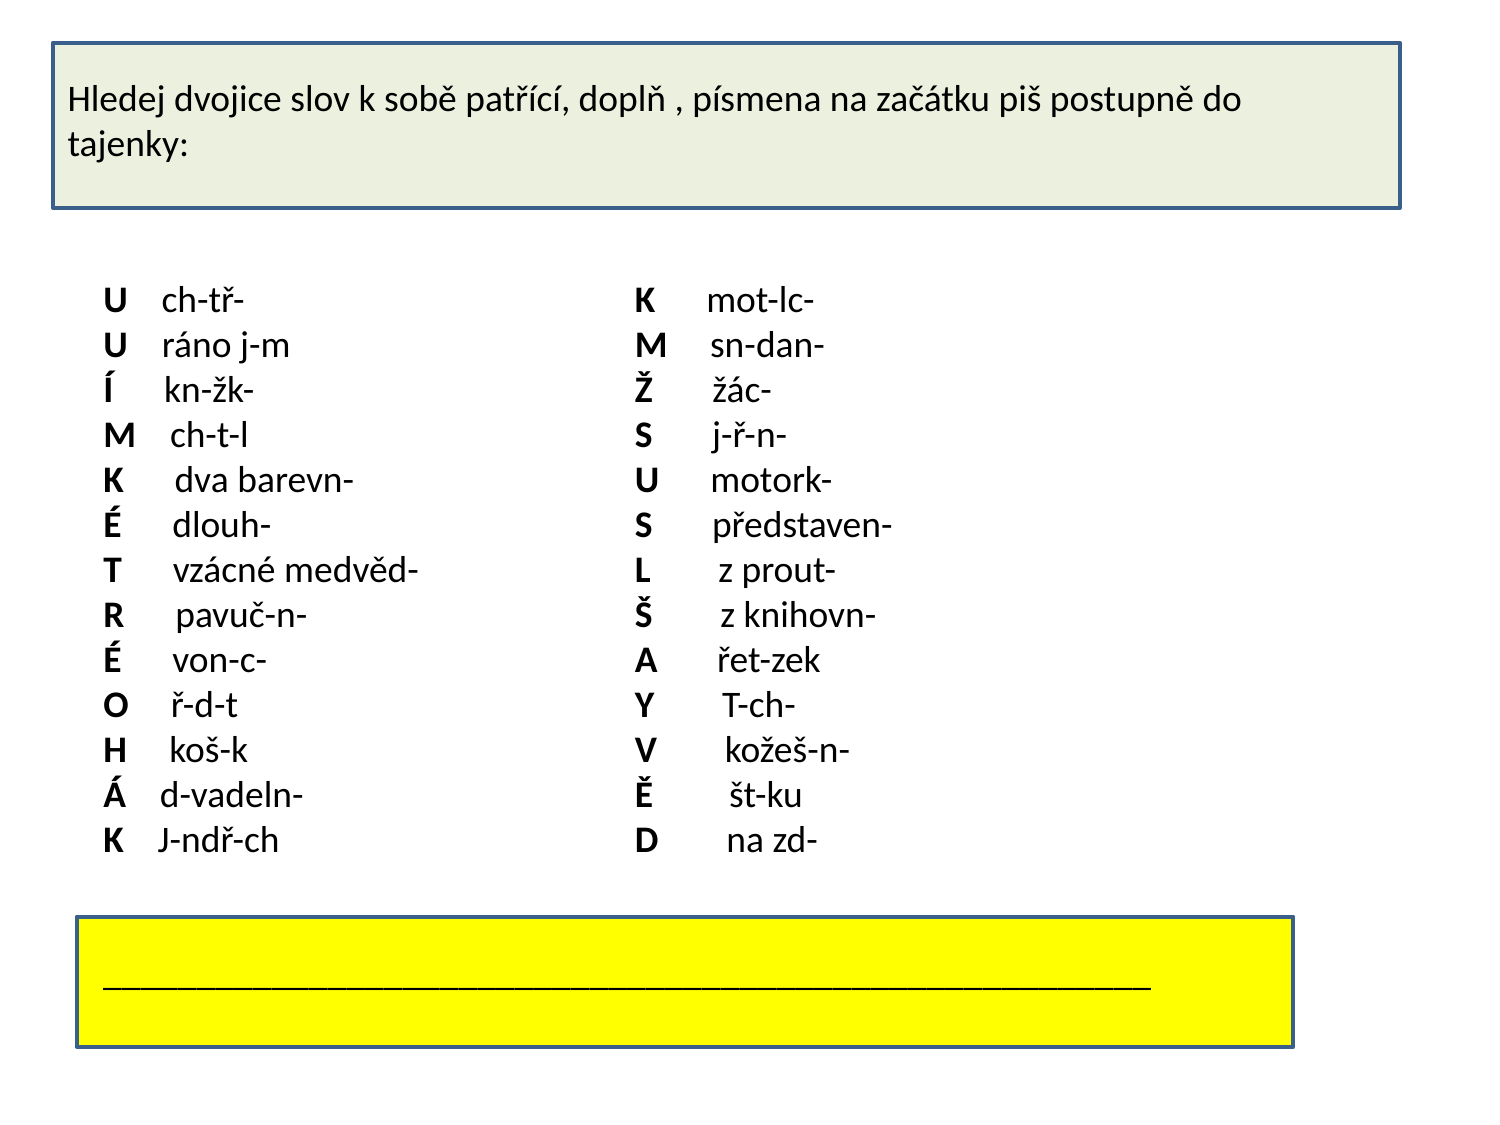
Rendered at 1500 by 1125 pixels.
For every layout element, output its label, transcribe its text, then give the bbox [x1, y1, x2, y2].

text_box K mot-lc- M sn-dan- Ž žác- S j-ř-n- U motork- S představen- L z prout- Š z knihovn- A řet-zek Y T-ch- V kožeš-n- Ě št-ku D na zd- [620, 267, 1022, 867]
text_box Hledej dvojice slov k sobě patřící, doplň , písmena na začátku piš postupně do tajenky: [53, 66, 1341, 172]
text_box ________________________________________________________ [88, 940, 1329, 1001]
text_box [51, 41, 1402, 210]
text_box [75, 915, 1295, 1049]
text_box U ch-tř- U ráno j-m Í kn-žk- M ch-t-l K dva barevn- É dlouh- T vzácné medvěd- R pavuč-n- É von-c- O ř-d-t H koš-k Á d-vadeln- K J-ndř-ch [88, 267, 514, 867]
